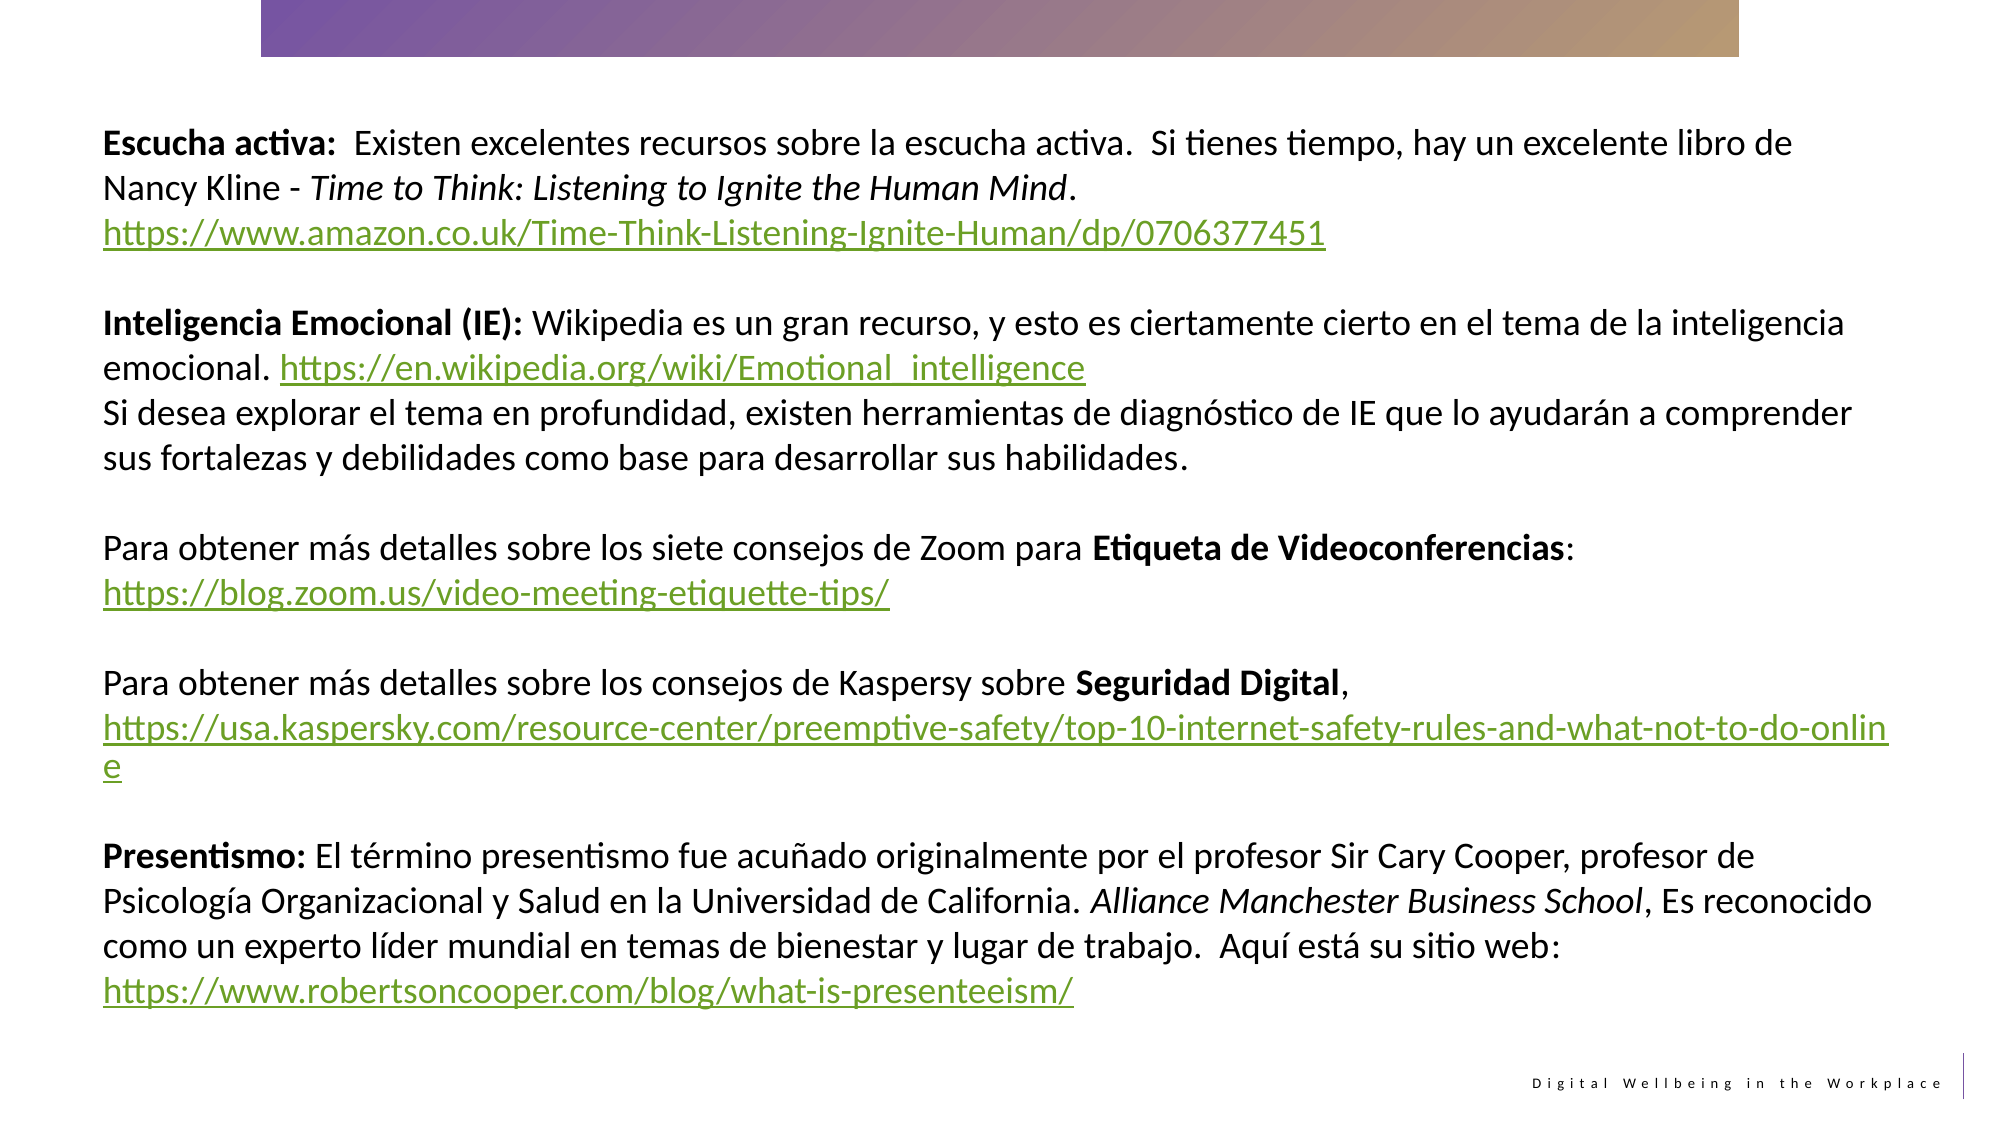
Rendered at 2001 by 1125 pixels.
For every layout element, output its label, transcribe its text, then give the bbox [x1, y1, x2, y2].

text_box Escucha activa: Existen excelentes recursos sobre la escucha activa. Si tienes tiempo, hay un excelente libro de Nancy Kline - Time to Think: Listening to Ignite the Human Mind. https://www.amazon.co.uk/Time-Think-Listening-Ignite-Human/dp/0706377451 Inteligencia Emocional (IE): Wikipedia es un gran recurso, y esto es ciertamente cierto en el tema de la inteligencia emocional. https://en.wikipedia.org/wiki/Emotional_intelligence Si desea explorar el tema en profundidad, existen herramientas de diagnóstico de IE que lo ayudarán a comprender sus fortalezas y debilidades como base para desarrollar sus habilidades. Para obtener más detalles sobre los siete consejos de Zoom para Etiqueta de Videoconferencias: https://blog.zoom.us/video-meeting-etiquette-tips/ Para obtener más detalles sobre los consejos de Kaspersy sobre Seguridad Digital, https://usa.kaspersky.com/resource-center/preemptive-safety/top-10-internet-safety-rules-and-what-not-to-do-online Presentismo: El término presentismo fue acuñado originalmente por el profesor Sir Cary Cooper, profesor de Psicología Organizacional y Salud en la Universidad de California. Alliance Manchester Business School, Es reconocido como un experto líder mundial en temas de bienestar y lugar de trabajo. Aquí está su sitio web: https://www.robertsoncooper.com/blog/what-is-presenteeism/ [88, 110, 1912, 1102]
